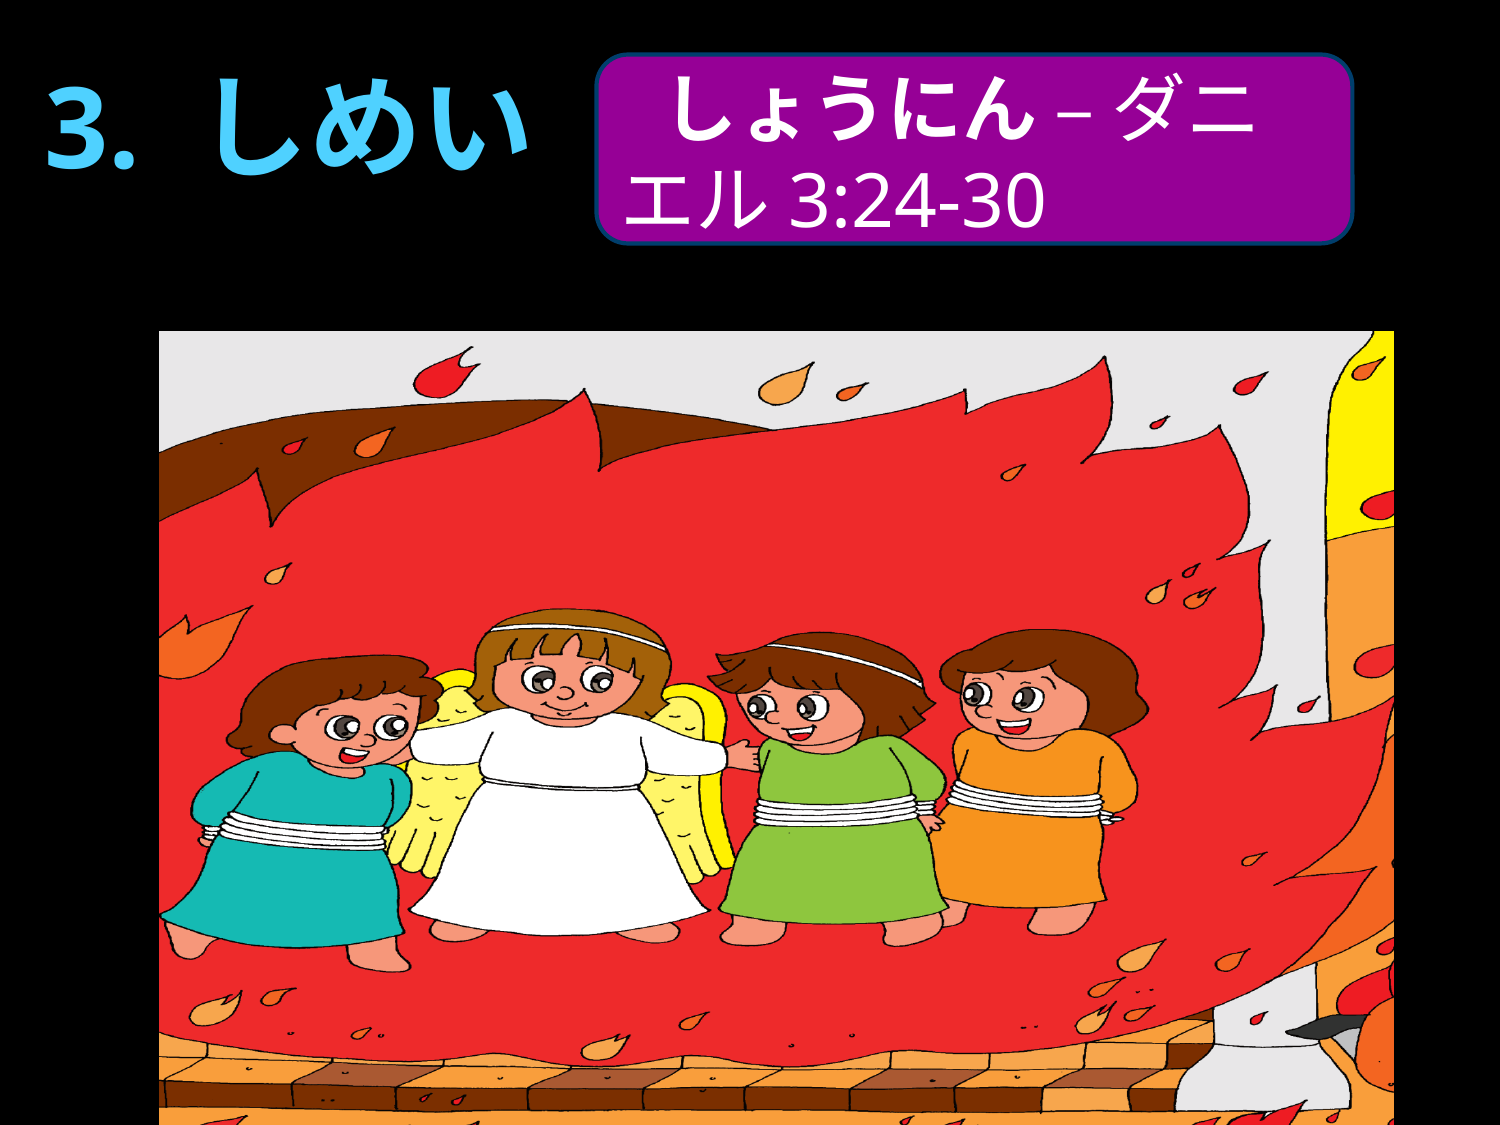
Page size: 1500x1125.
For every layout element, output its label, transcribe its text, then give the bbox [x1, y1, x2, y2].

title 3. しめい [0, 30, 1496, 216]
text_box しょうにん – ダニエル3:24-30 [594, 52, 1355, 246]
picture [159, 331, 1394, 1125]
